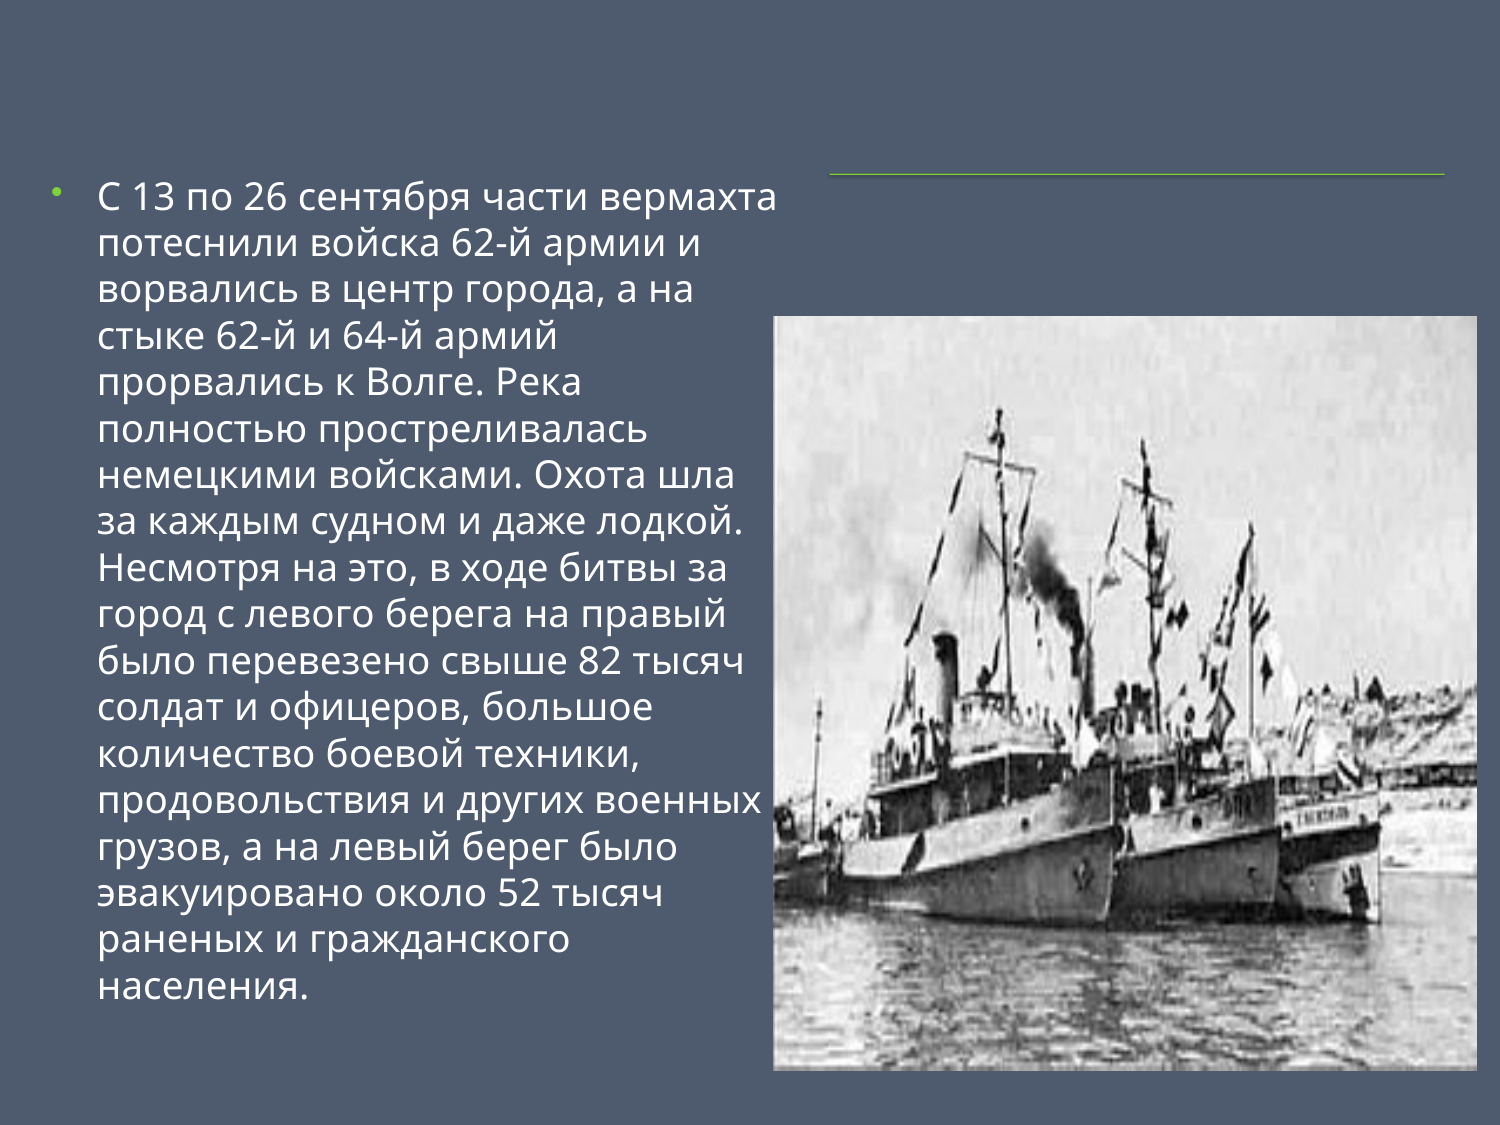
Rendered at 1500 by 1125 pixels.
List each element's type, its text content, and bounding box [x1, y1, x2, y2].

picture [773, 316, 1477, 1071]
list С 13 по 26 сентября части вермахта потеснили войска 62-й армии и ворвались в центр города, а на стыке 62-й и 64-й армий прорвались к Волге. Река полностью простреливалась немецкими войсками. Охота шла за каждым судном и даже лодкой. Несмотря на это, в ходе битвы за город с левого берега на правый было перевезено свыше 82 тысяч солдат и офицеров, большое количество боевой техники, продовольствия и других военных грузов, а на левый берег было эвакуировано около 52 тысяч раненых и гражданского населения. [37, 164, 797, 1015]
